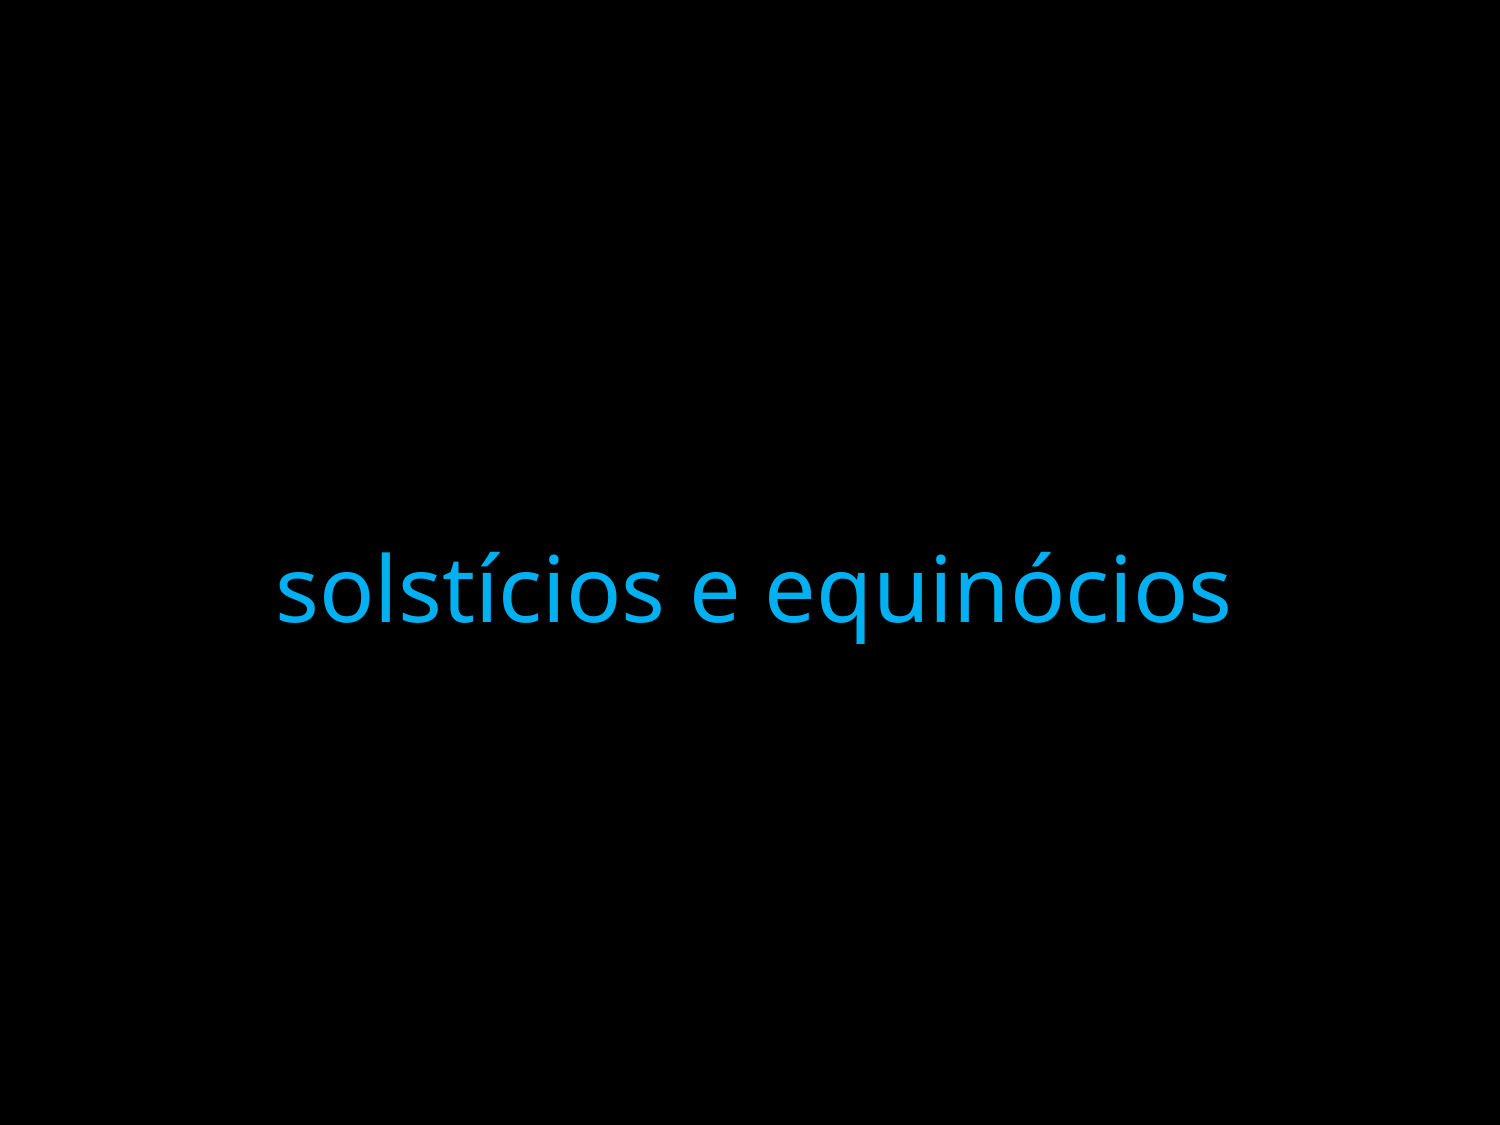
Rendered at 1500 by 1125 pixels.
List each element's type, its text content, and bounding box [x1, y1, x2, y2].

title solstícios e equinócios [116, 491, 1393, 680]
